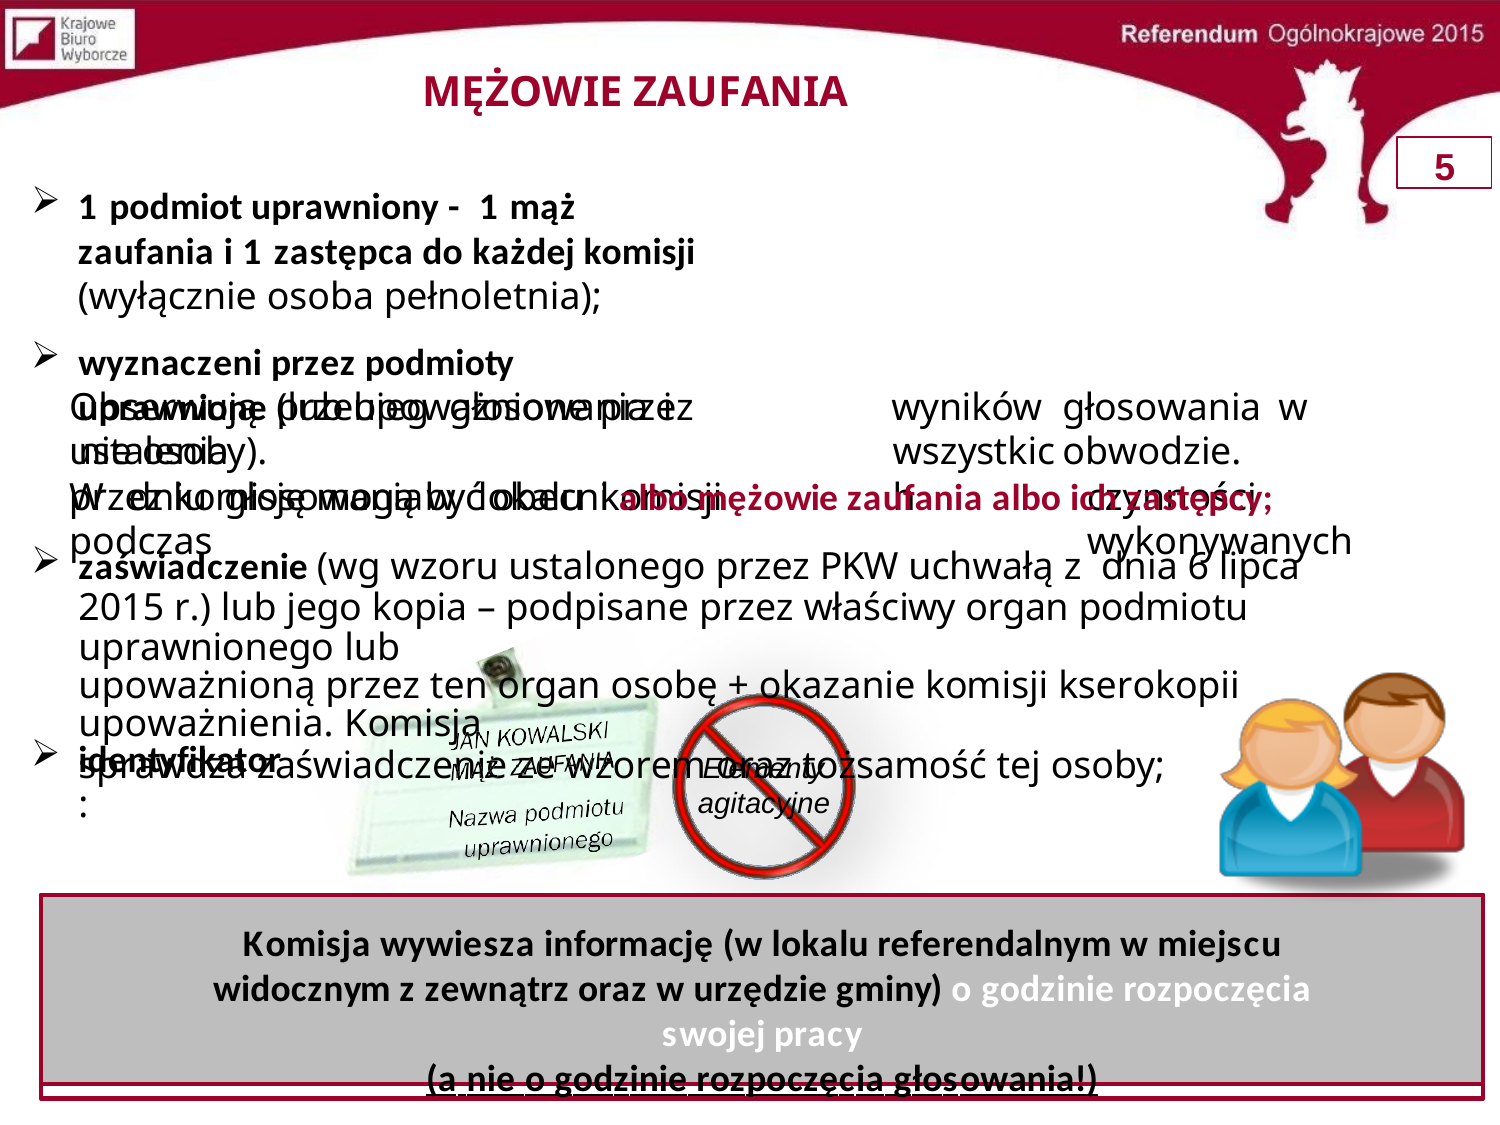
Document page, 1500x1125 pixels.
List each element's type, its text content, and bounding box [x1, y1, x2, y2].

text_box 1 podmiot uprawniony - 1 mąż zaufania i 1 zastępca do każdej komisji (wyłącznie osoba pełnoletnia); wyznaczeni przez podmioty uprawnione (lub upoważnione przez nie osoby). [29, 182, 1261, 472]
text_box Elementy agitacyjne [695, 787, 832, 820]
text_box [449, 799, 623, 860]
text_box identyfikator: [29, 735, 288, 826]
text_box 5 [1397, 137, 1492, 188]
text_box głosowania w obwodzie. czynności wykonywanych [1060, 382, 1499, 563]
text_box [583, 787, 973, 894]
title MĘŻOWIE ZAUFANIA [42, 13, 1458, 253]
picture [0, 0, 1500, 262]
text_box Obserwują przebieg głosowania i ustalenia W dniu głosowania w lokalu komisji podczas [67, 382, 868, 472]
text_box [1205, 663, 1480, 910]
text_box [450, 721, 614, 782]
text_box [292, 787, 583, 894]
text_box wyników wszystkich [889, 382, 1060, 472]
text_box przez komisję mogą być obecni albo mężowie zaufania albo ich zastępcy; zaświadczenie (wg wzoru ustalonego przez PKW uchwałą z dnia 6 lipca 2015 r.) lub jego kopia – podpisane przez właściwy organ podmiotu uprawnionego lub upoważnioną przez ten organ osobę + okazanie komisji kserokopii upoważnienia. Komisja sprawdza zaświadczenie ze wzorem oraz tożsamość tej osoby; [29, 472, 1493, 787]
text_box Komisja wywiesza informację (w lokalu referendalnym w miejscu widocznym z zewnątrz oraz w urzędzie gminy) o godzinie rozpoczęcia swojej pracy (a nie o godzinie rozpoczęcia głosowania!) [41, 894, 1483, 1099]
